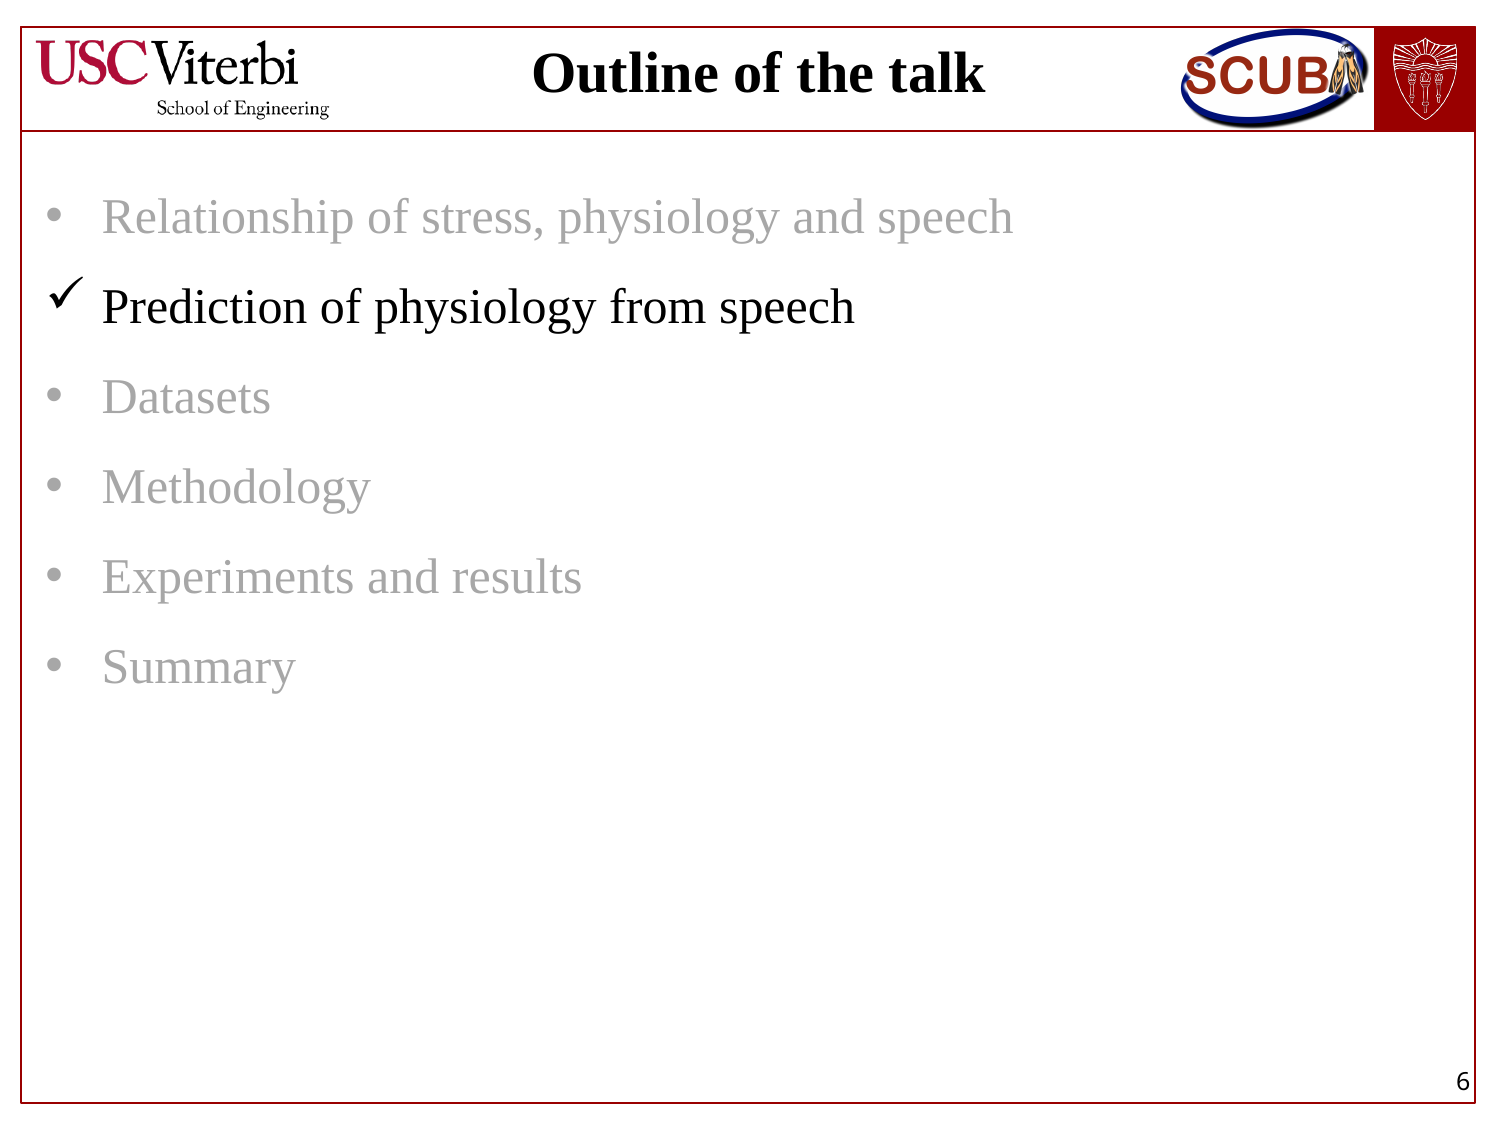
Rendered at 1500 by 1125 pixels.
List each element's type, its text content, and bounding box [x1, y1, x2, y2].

picture [1393, 37, 1457, 120]
picture [1151, 15, 1378, 144]
picture [0, 15, 365, 143]
slide_number 6 [1127, 1052, 1479, 1114]
list Outline of the talk [346, 26, 1172, 132]
list Relationship of stress, physiology and speech Prediction of physiology from speech Datasets Methodology Experiments and results Summary [37, 145, 1410, 1048]
